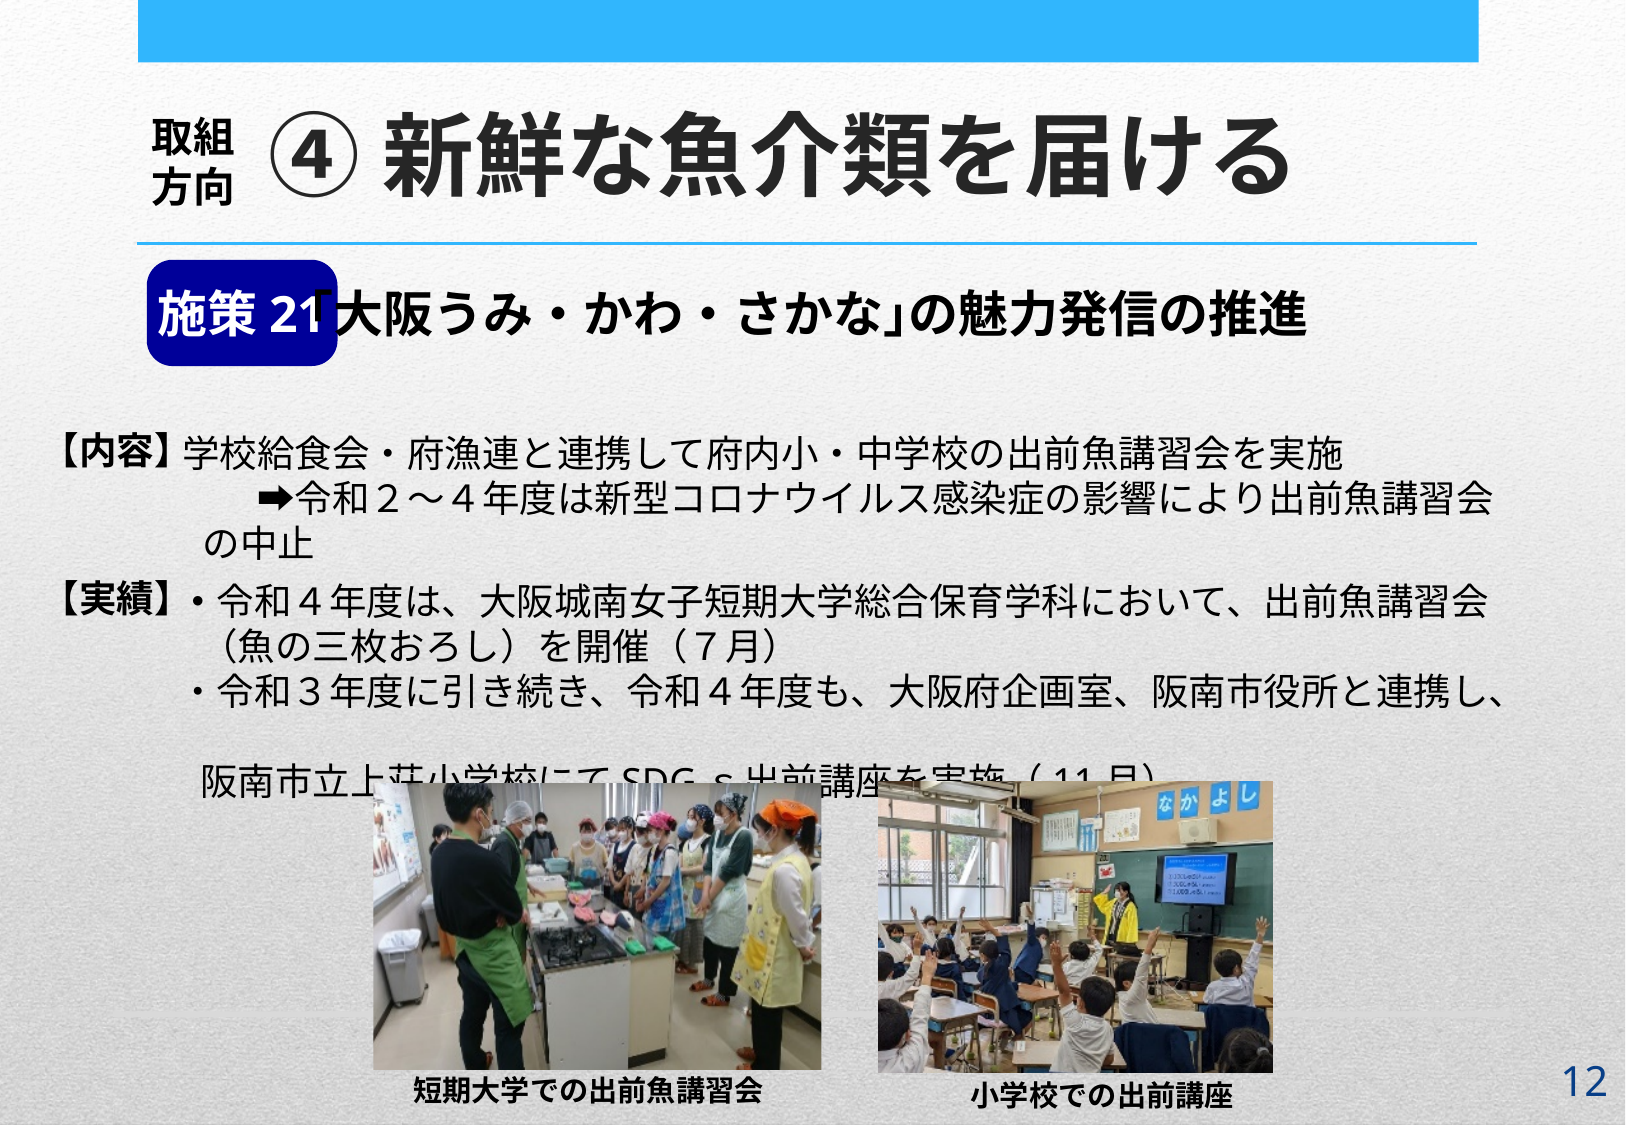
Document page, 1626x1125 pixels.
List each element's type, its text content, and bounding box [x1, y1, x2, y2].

text_box ｢大阪うみ・かわ・さかな｣の魅力発信の推進 [293, 275, 1323, 350]
title ④新鮮な魚介類を届ける [253, 64, 1589, 216]
text_box 【実績】 [27, 567, 207, 627]
picture [877, 780, 1274, 1074]
text_box 短期大学での出前魚講習会 [329, 1064, 846, 1115]
text_box 取組 方向 [136, 102, 250, 218]
text_box ・令和４年度は、大阪城南女子短期大学総合保育学科において、出前魚講習会 （魚の三枚おろし）を開催（７月） ・令和３年度に引き続き、令和４年度も、大阪府企画室、阪南市役所と連携し、 阪南市立上荘小学校にてSDGｓ出前講座を実施（11月） [164, 570, 1533, 811]
text_box 12 [1497, 1046, 1624, 1125]
text_box 小学校での出前講座 [951, 1069, 1309, 1120]
text_box 【内容】 [27, 419, 207, 480]
picture [372, 782, 823, 1071]
text_box 施策21 [146, 259, 336, 367]
text_box 学校給食会・府漁連と連携して府内小・中学校の出前魚講習会を実施 ➡令和２～４年度は新型コロナウイルス感染症の影響により出前魚講習会の中止 [167, 422, 1546, 618]
